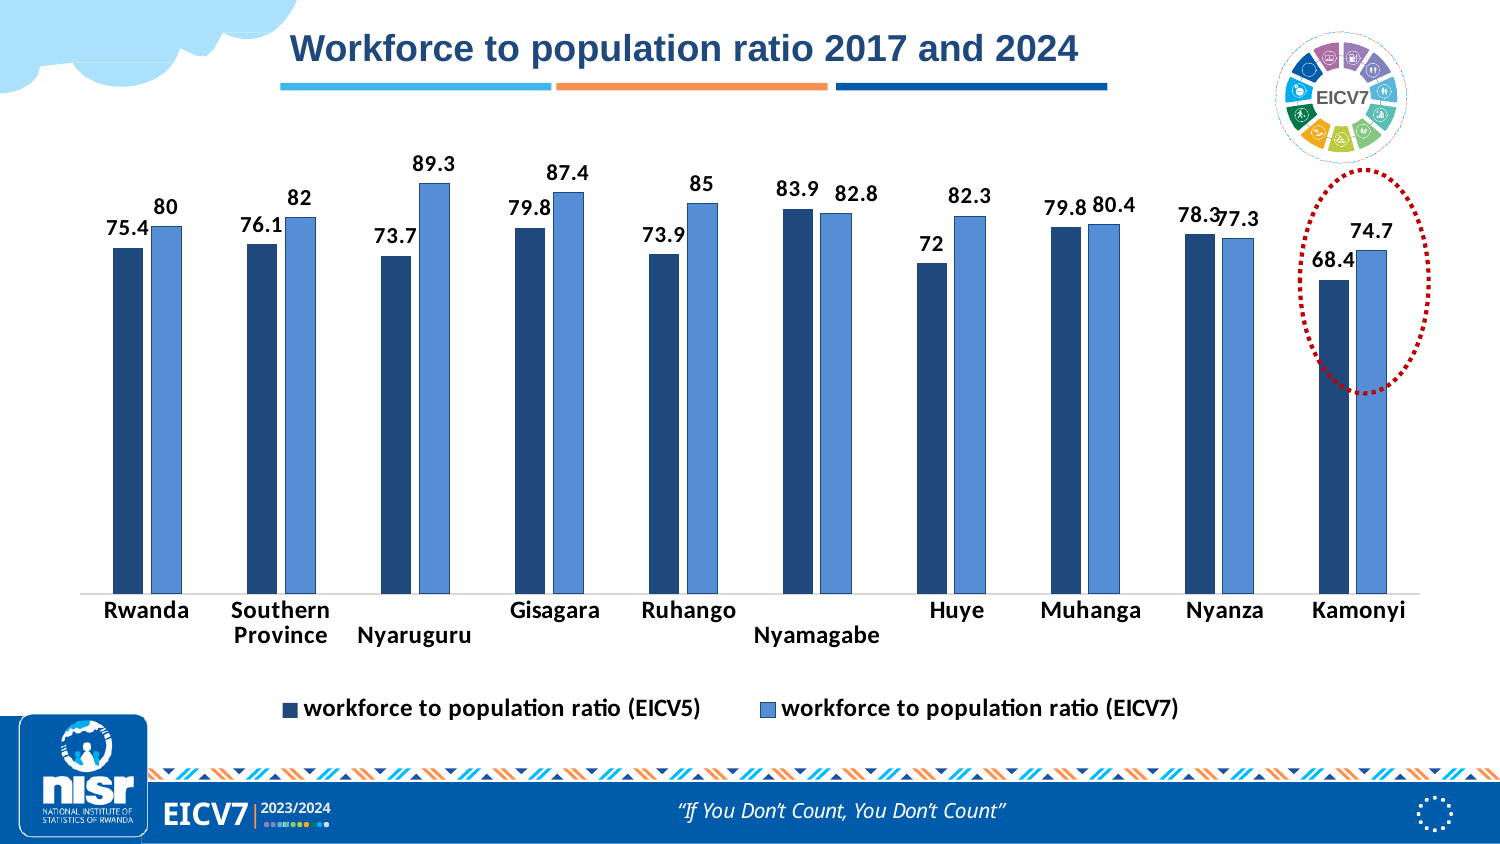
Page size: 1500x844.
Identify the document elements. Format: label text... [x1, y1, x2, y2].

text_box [280, 82, 1108, 91]
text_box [0, 713, 1500, 844]
chart [56, 110, 1444, 756]
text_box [1275, 31, 1408, 109]
text_box [0, 0, 297, 94]
text_box Workforce to population ratio 2017 and 2024 [274, 16, 1101, 77]
